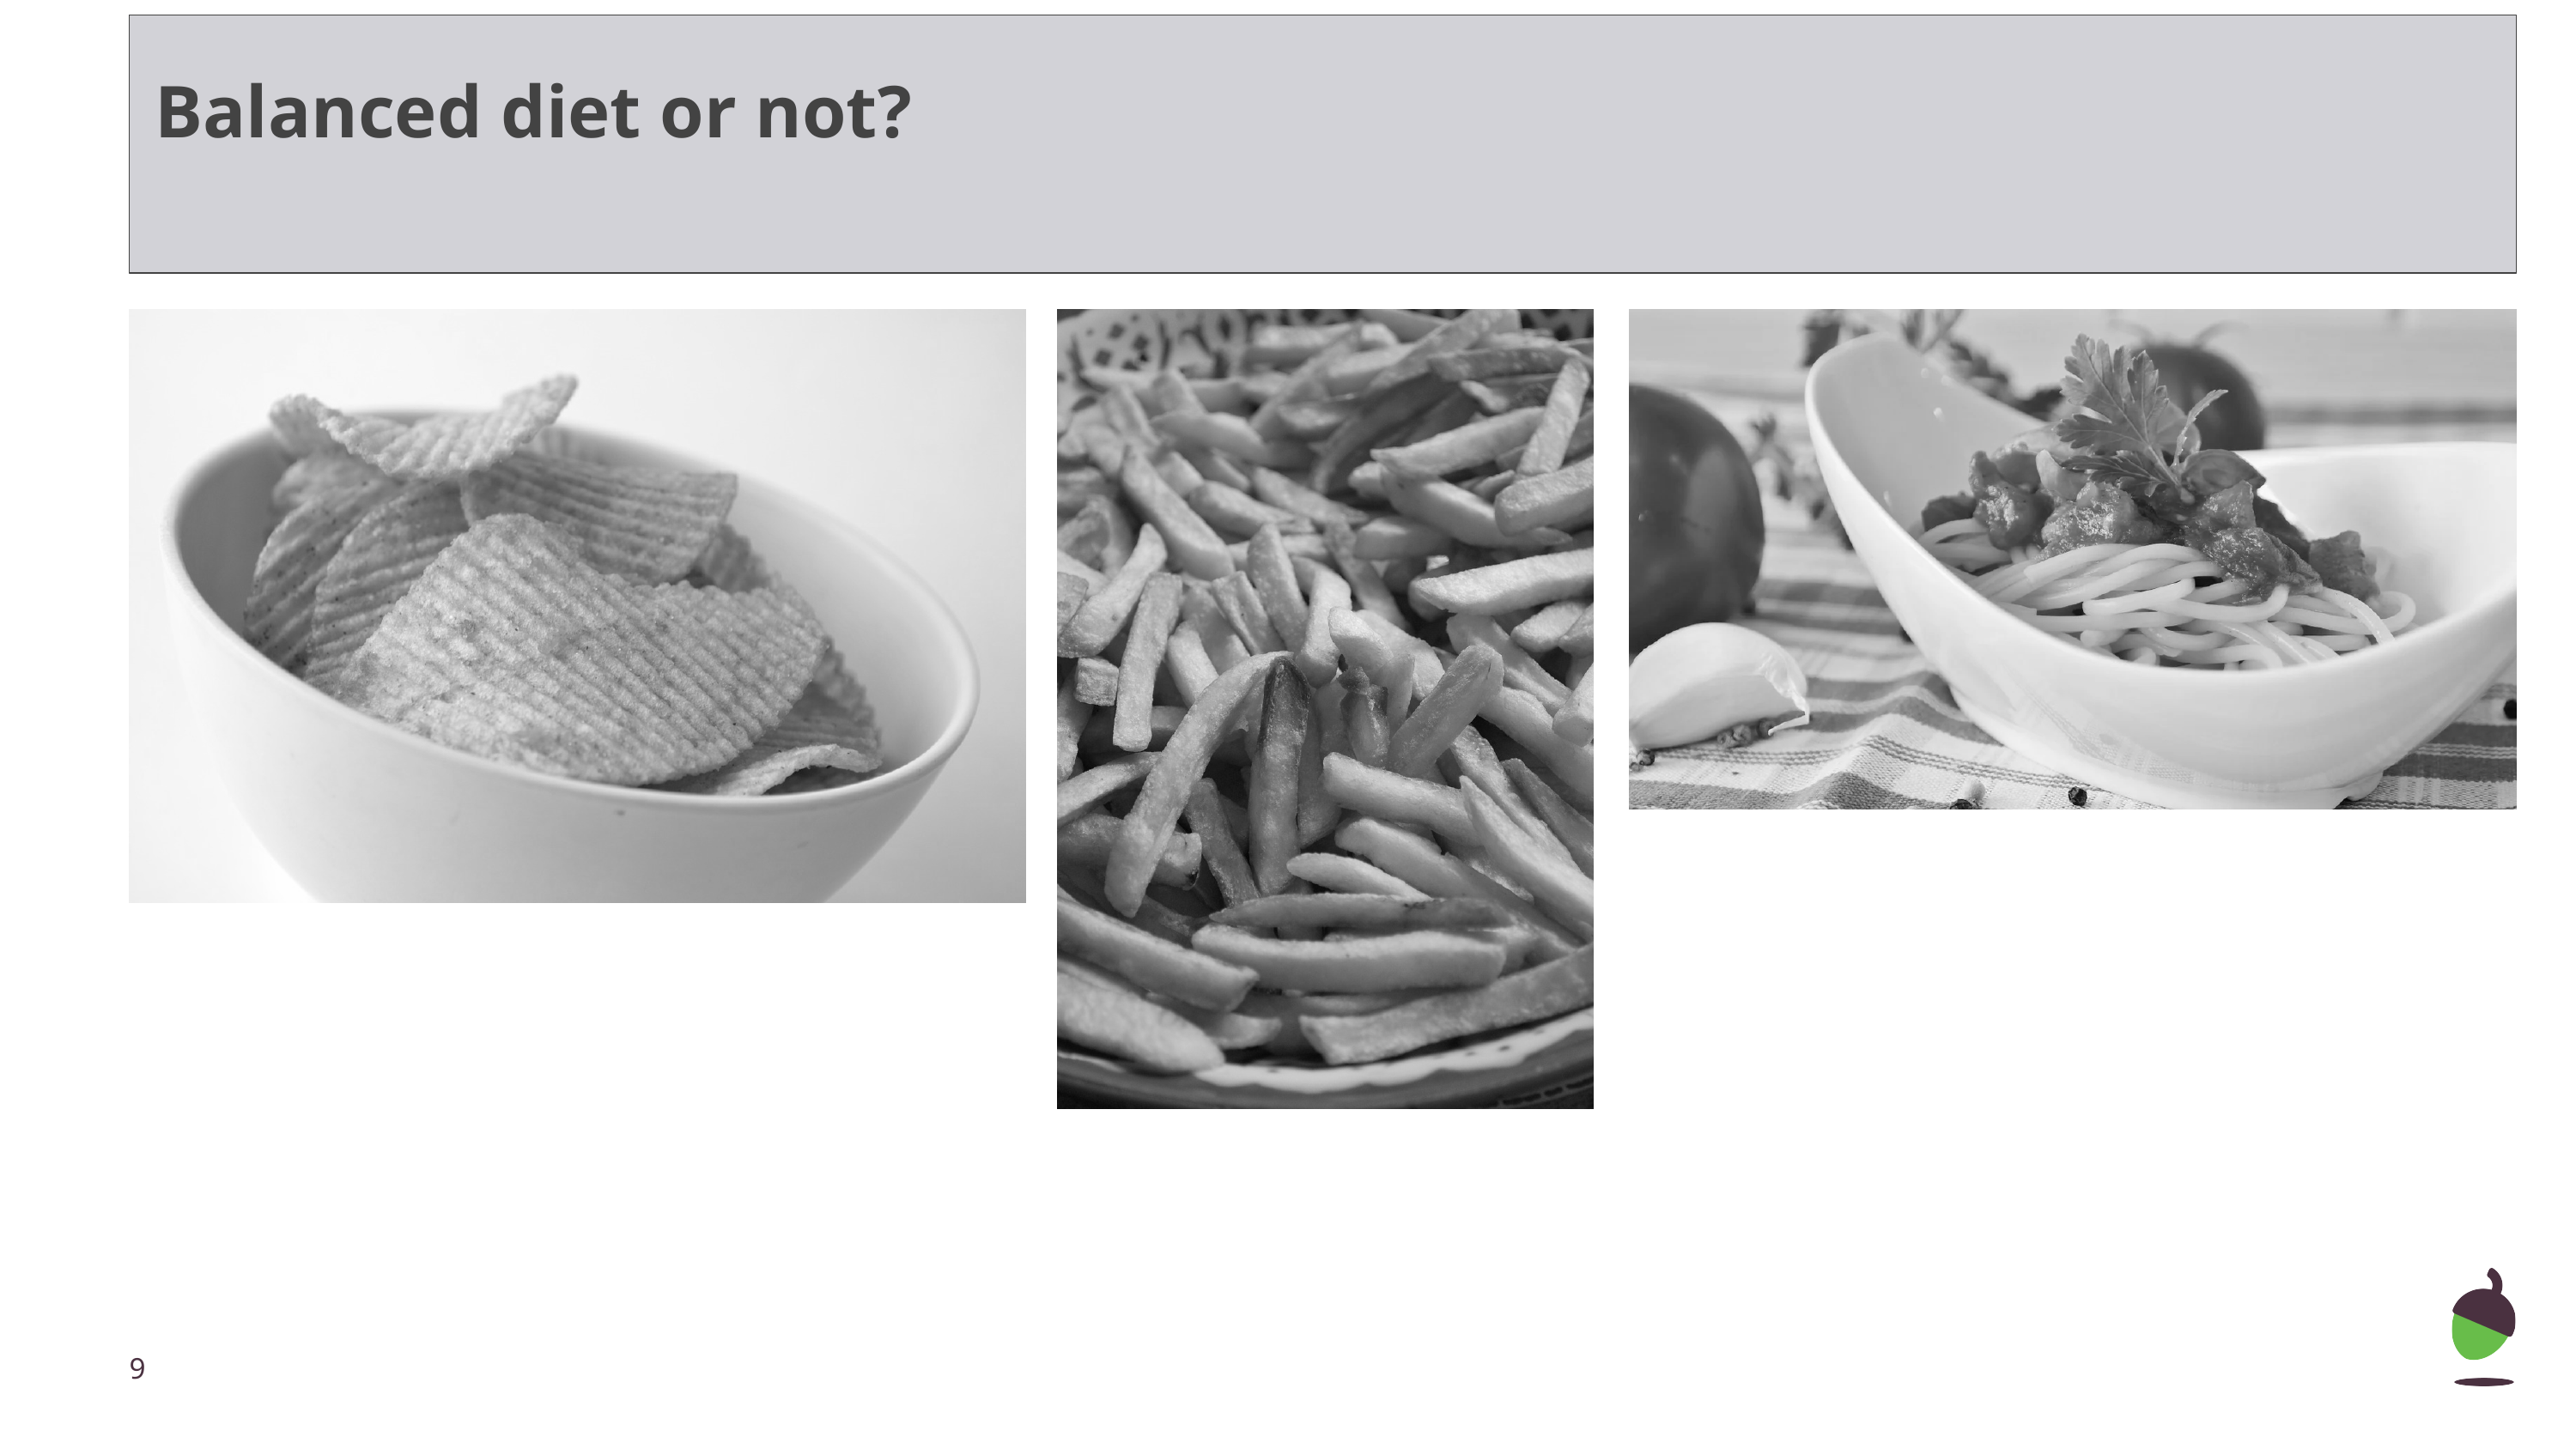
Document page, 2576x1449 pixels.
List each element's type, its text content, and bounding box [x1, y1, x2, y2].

picture [1056, 309, 1594, 1109]
text_box Balanced diet or not? [129, 15, 2517, 274]
slide_number ‹#› [129, 1349, 332, 1401]
picture [2451, 1268, 2516, 1386]
picture [129, 309, 1026, 903]
picture [1628, 309, 2517, 809]
